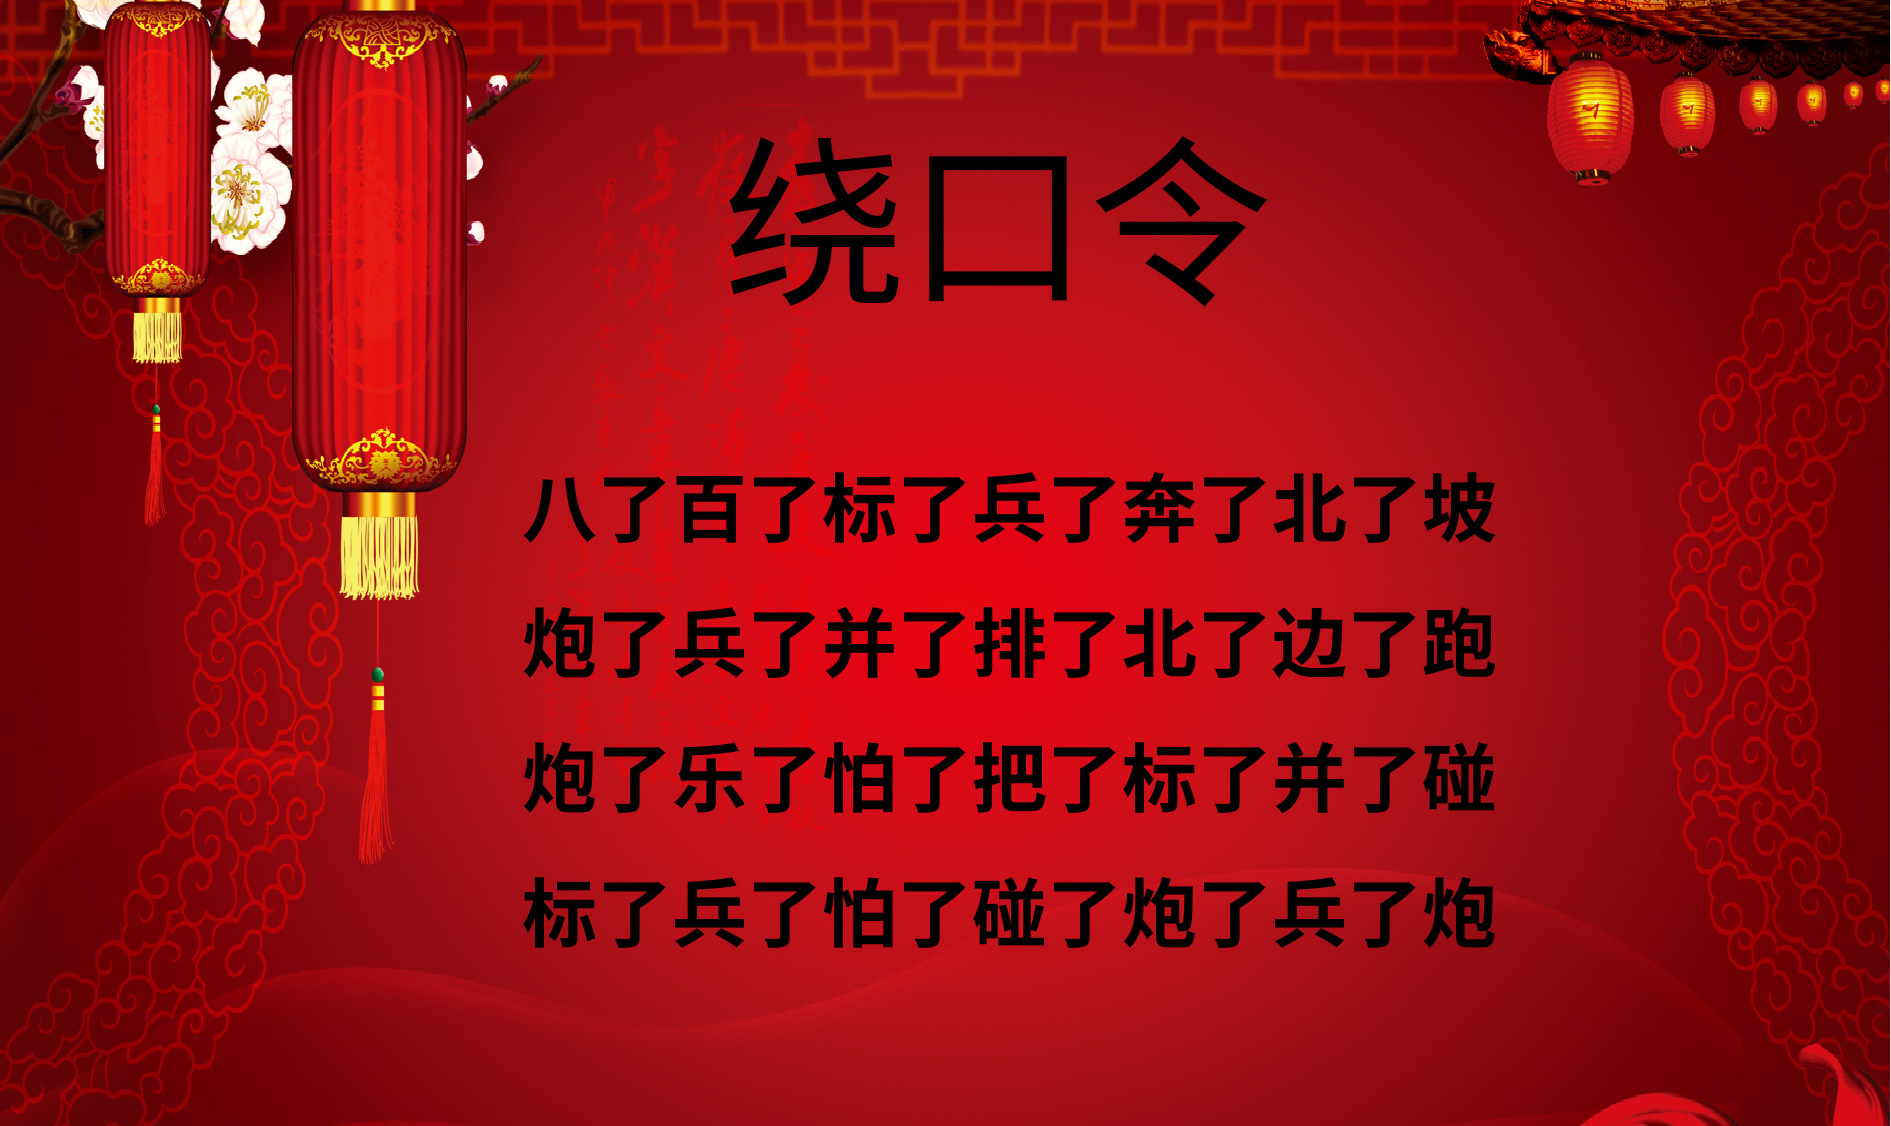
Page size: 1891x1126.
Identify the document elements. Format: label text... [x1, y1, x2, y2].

text_box 绕口令 [708, 100, 1394, 336]
picture [0, 0, 1891, 1126]
text_box 八了百了标了兵了奔了北了坡 炮了兵了并了排了北了边了跑 炮了乐了怕了把了标了并了碰 标了兵了怕了碰了炮了兵了炮 [507, 409, 1619, 964]
